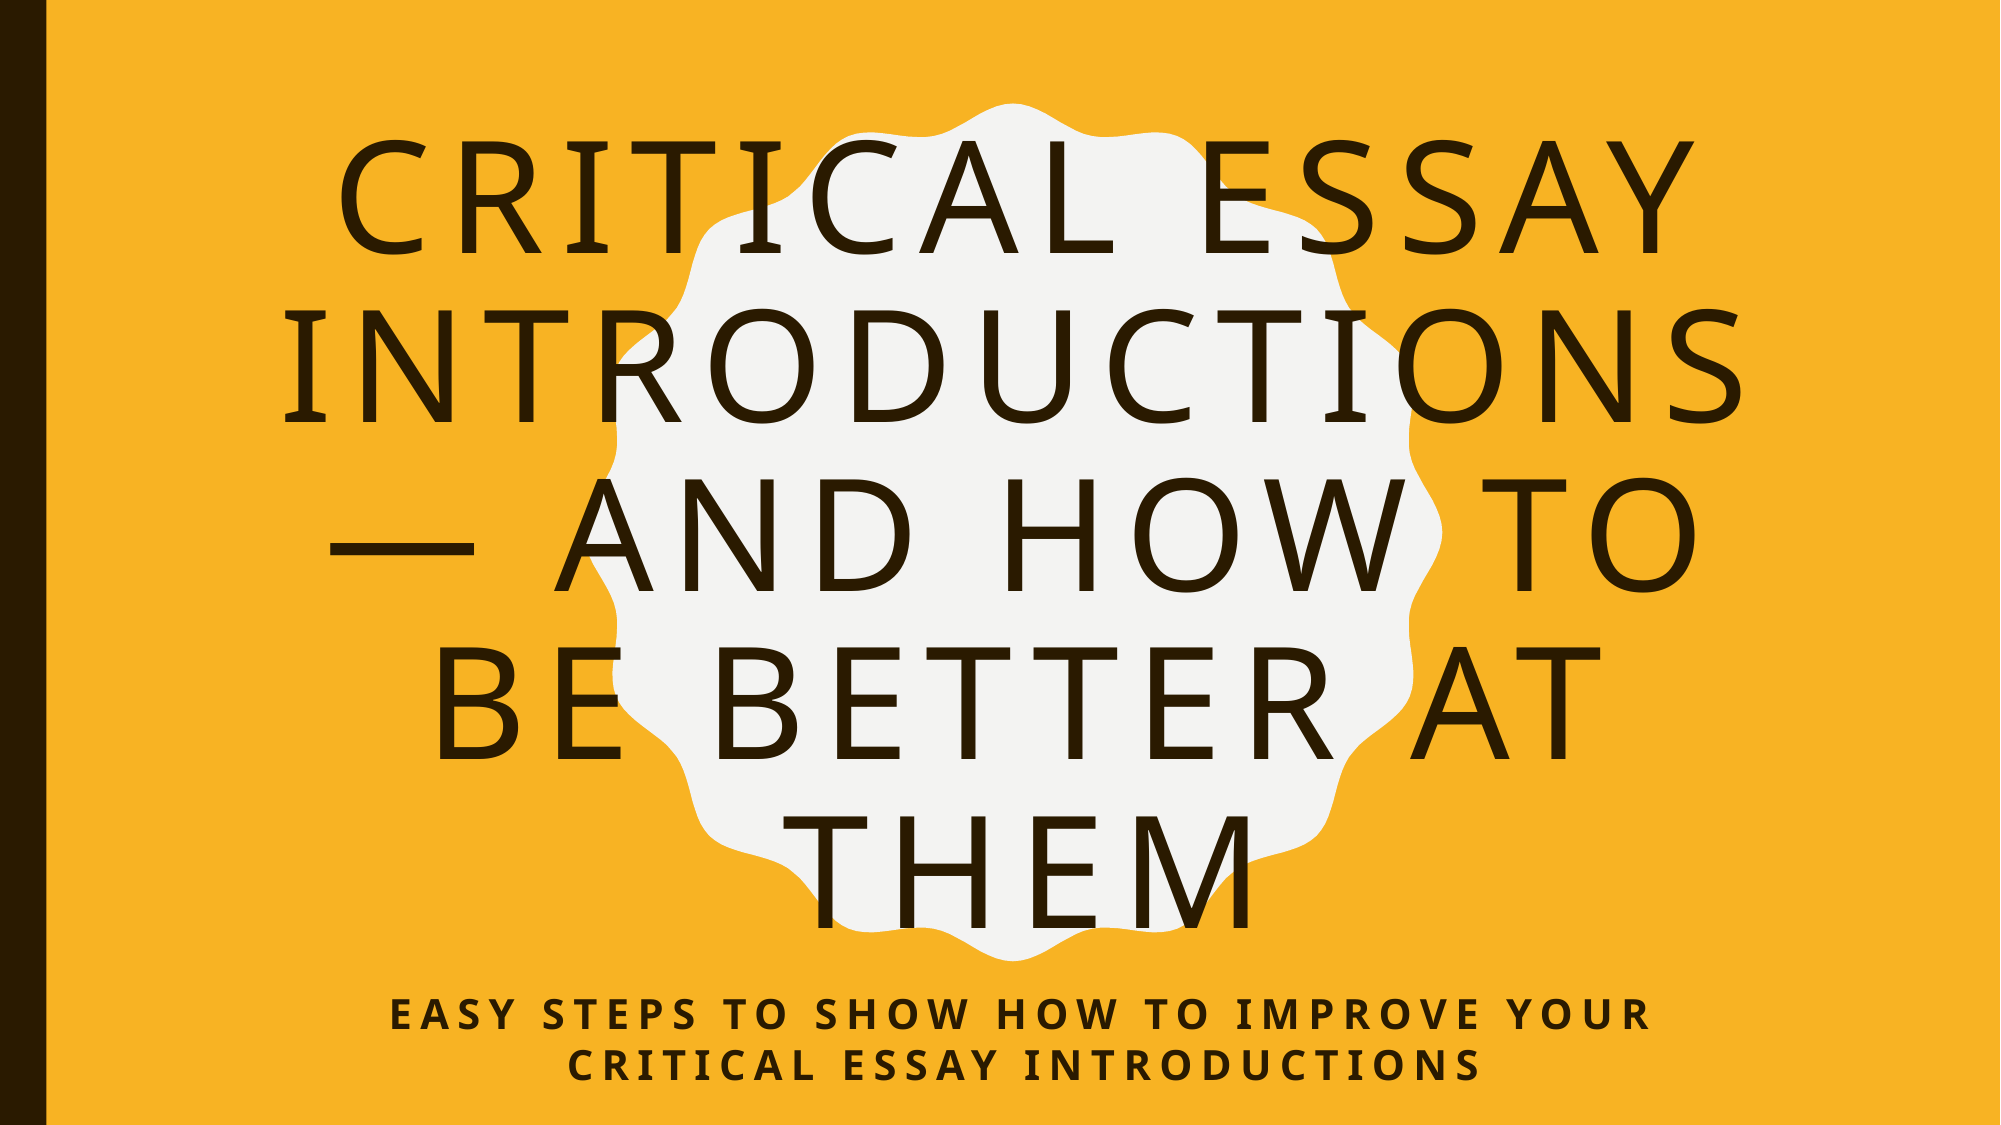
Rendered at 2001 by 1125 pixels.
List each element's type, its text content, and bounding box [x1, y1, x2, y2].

subtitle Easy steps to show how to improve your critical essay introductions [363, 980, 1684, 1103]
title Critical essay introductions — and how to be better at them [176, 180, 1870, 902]
